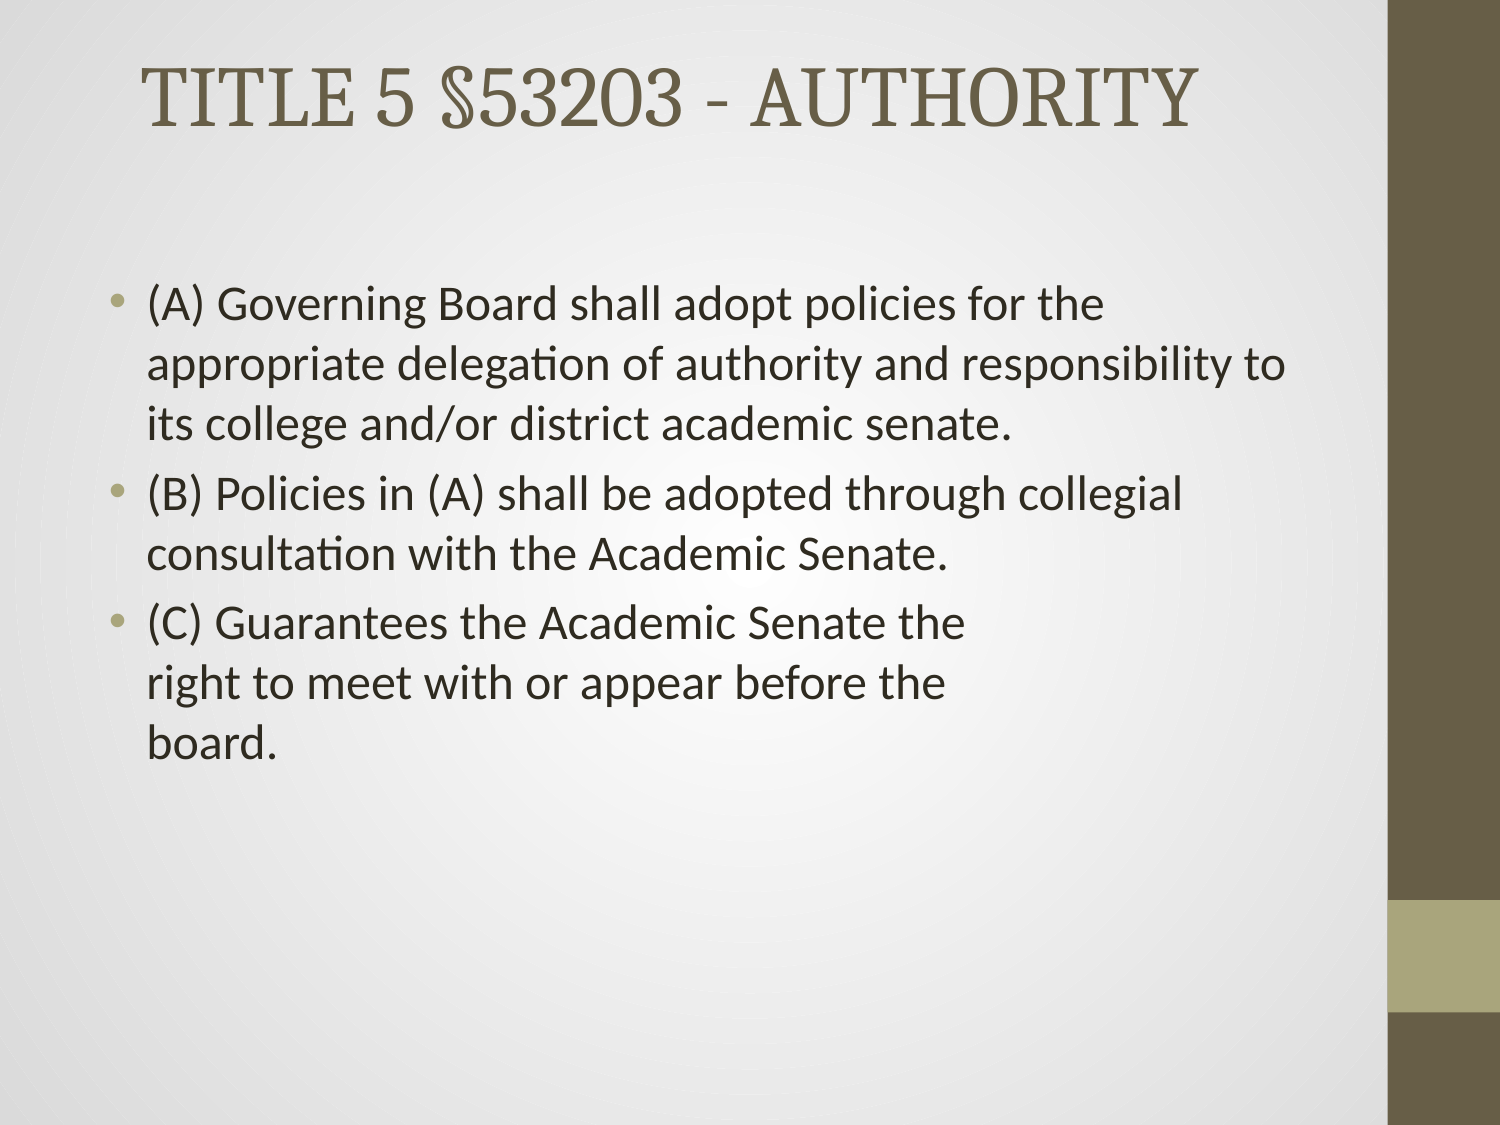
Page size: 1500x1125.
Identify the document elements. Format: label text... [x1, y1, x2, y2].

title TITLE 5 §53203 - AUTHORITY [125, 50, 1375, 238]
list (A) Governing Board shall adopt policies for the appropriate delegation of authority and responsibility to its college and/or district academic senate. (B) Policies in (A) shall be adopted through collegial consultation with the Academic Senate. (C) Guarantees the Academic Senate the right to meet with or appear before the board. [75, 262, 1325, 1050]
